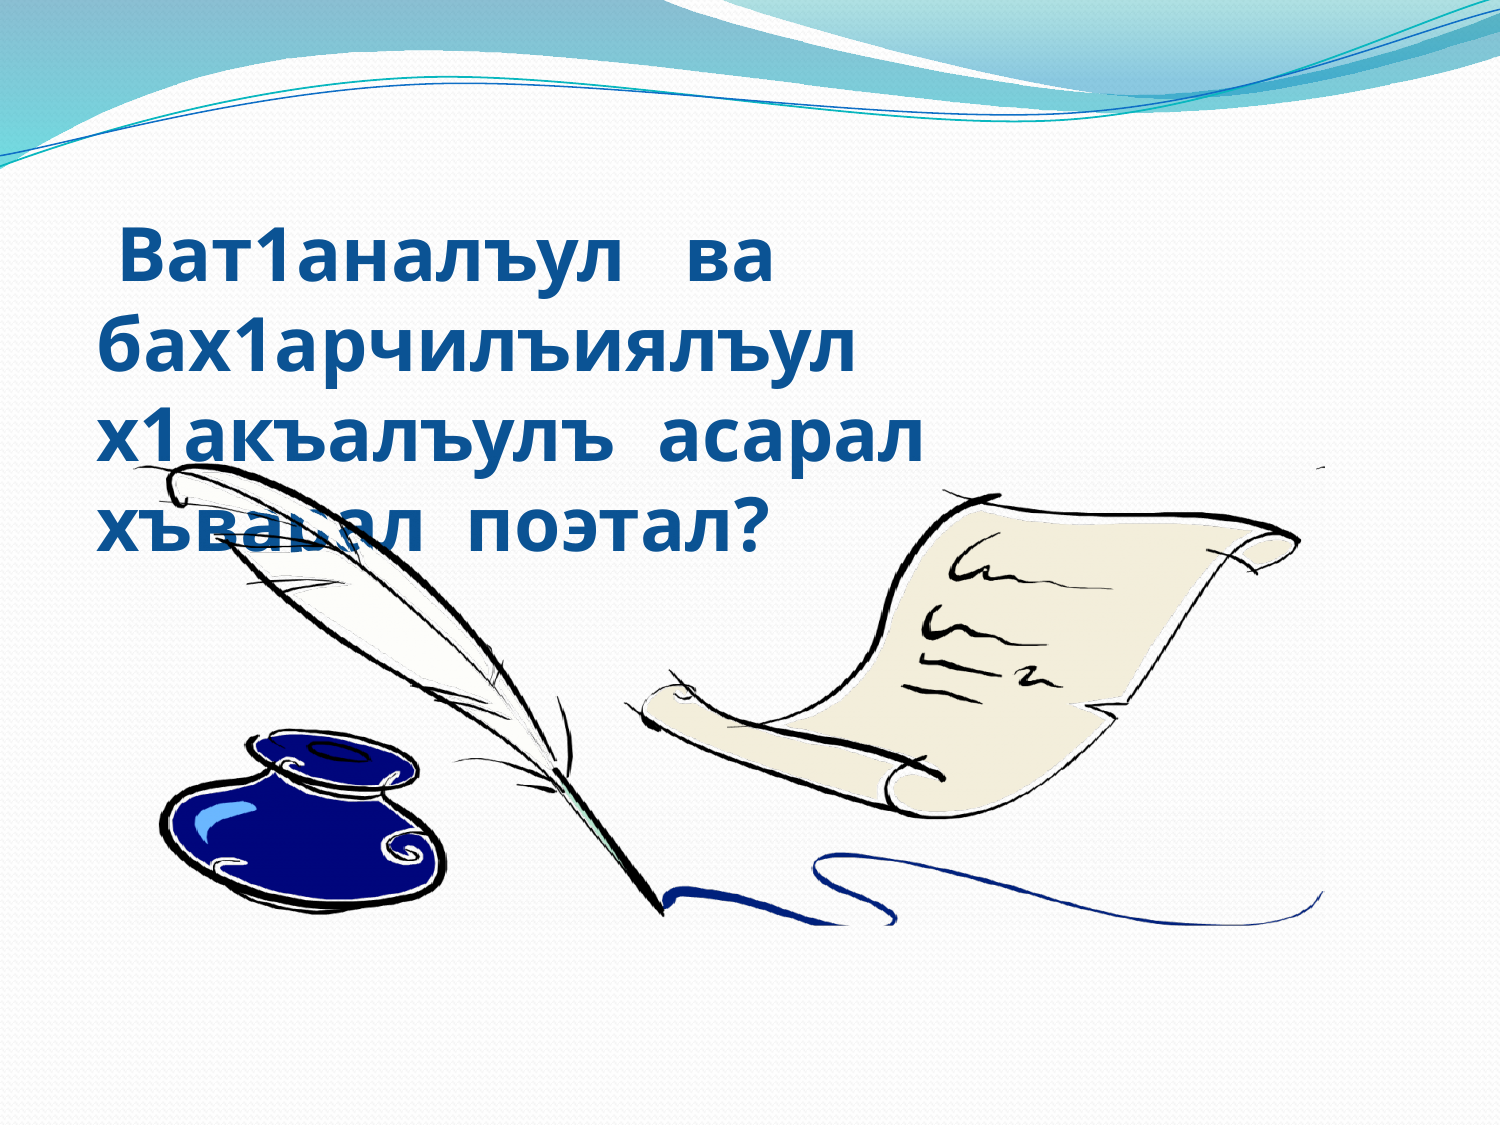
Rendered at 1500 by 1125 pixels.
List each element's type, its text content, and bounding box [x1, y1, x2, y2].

table_cell [121, 458, 128, 574]
text_box Ват1аналъул ва бах1арчилъиялъул х1акъалъулъ асарал хъварал поэтал? [82, 199, 1289, 574]
picture [128, 456, 1325, 926]
